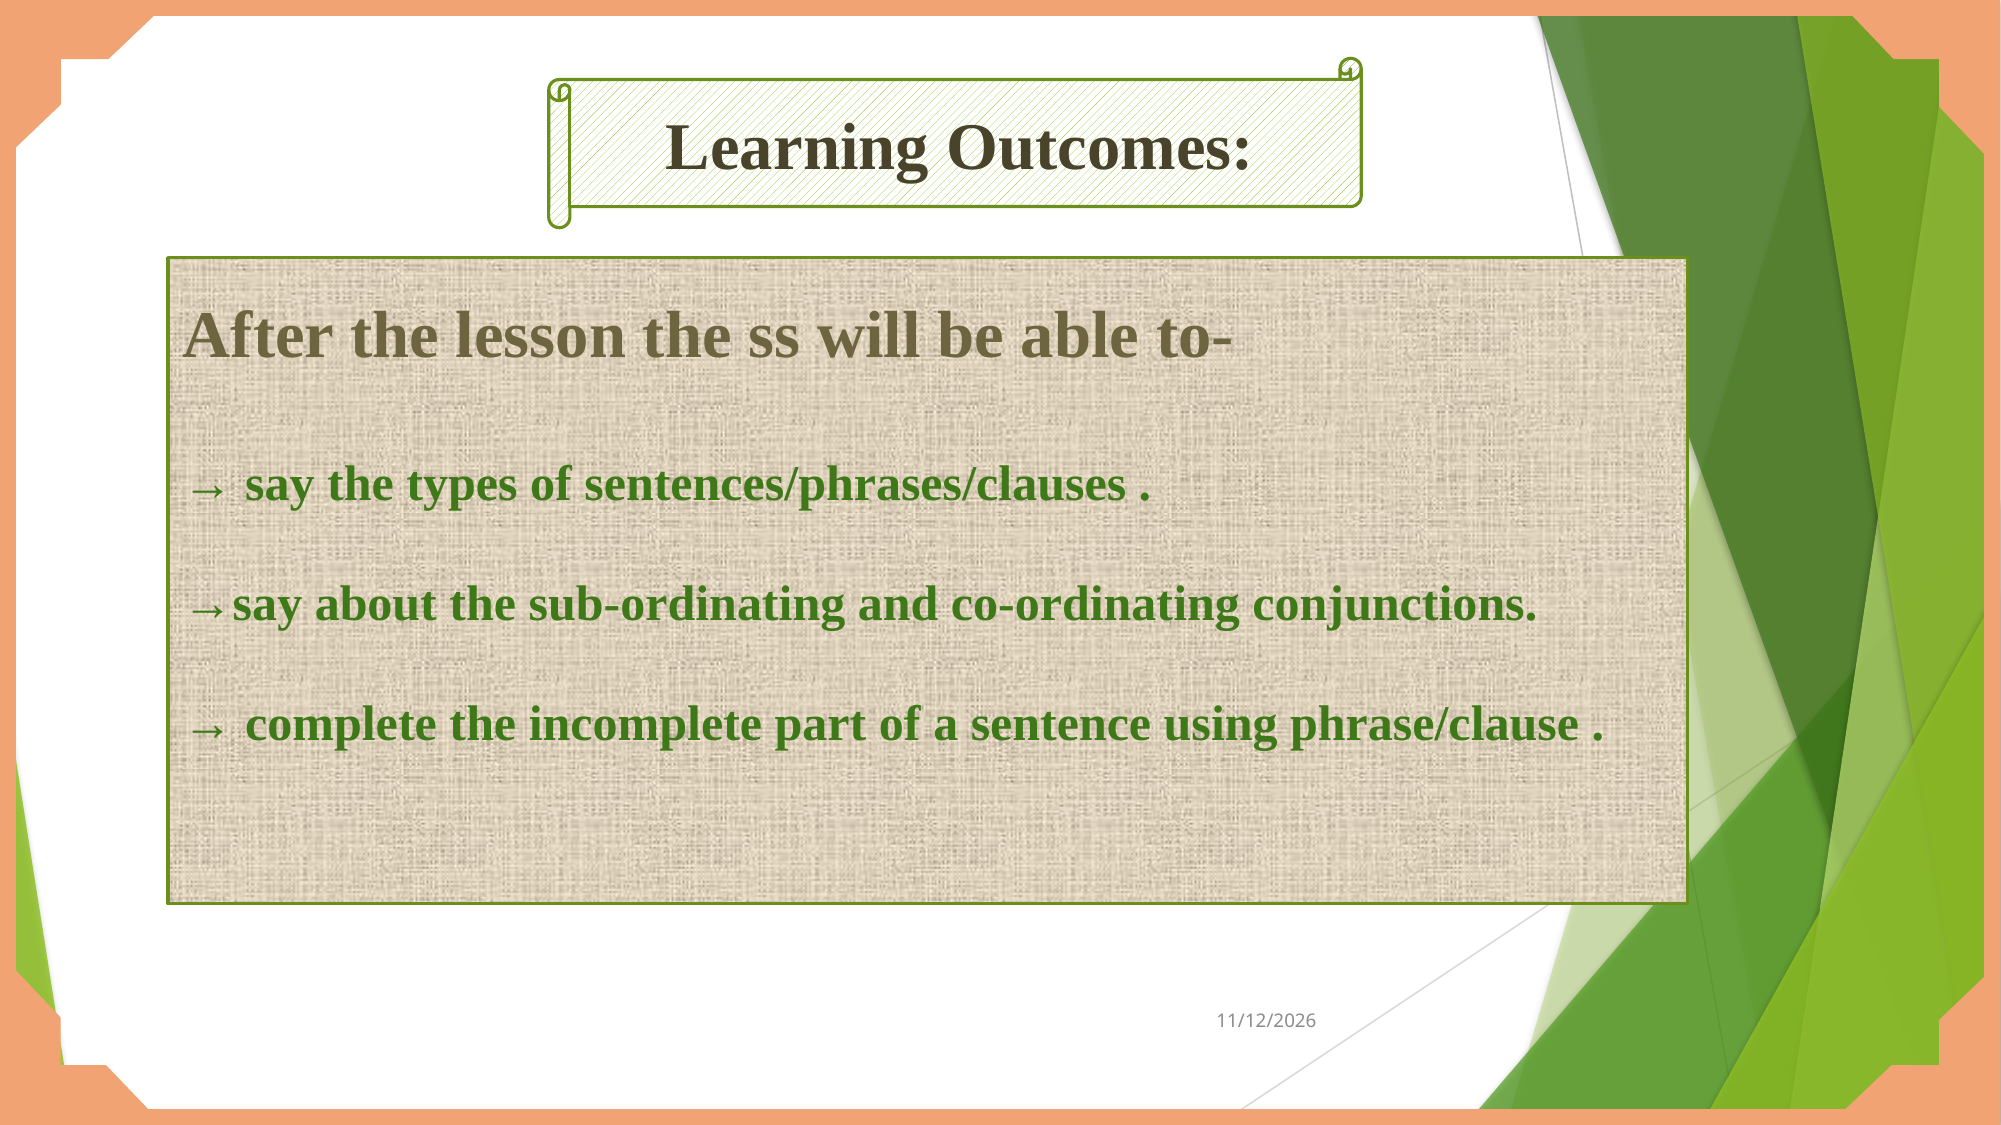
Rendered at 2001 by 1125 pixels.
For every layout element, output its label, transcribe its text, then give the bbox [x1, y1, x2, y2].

text_box After the lesson the ss will be able to- → say the types of sentences/phrases/clauses . →say about the sub-ordinating and co-ordinating conjunctions. → complete the incomplete part of a sentence using phrase/clause . [166, 256, 1689, 905]
text_box Learning Outcomes: [547, 56, 1363, 230]
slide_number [1181, 991, 1332, 1051]
